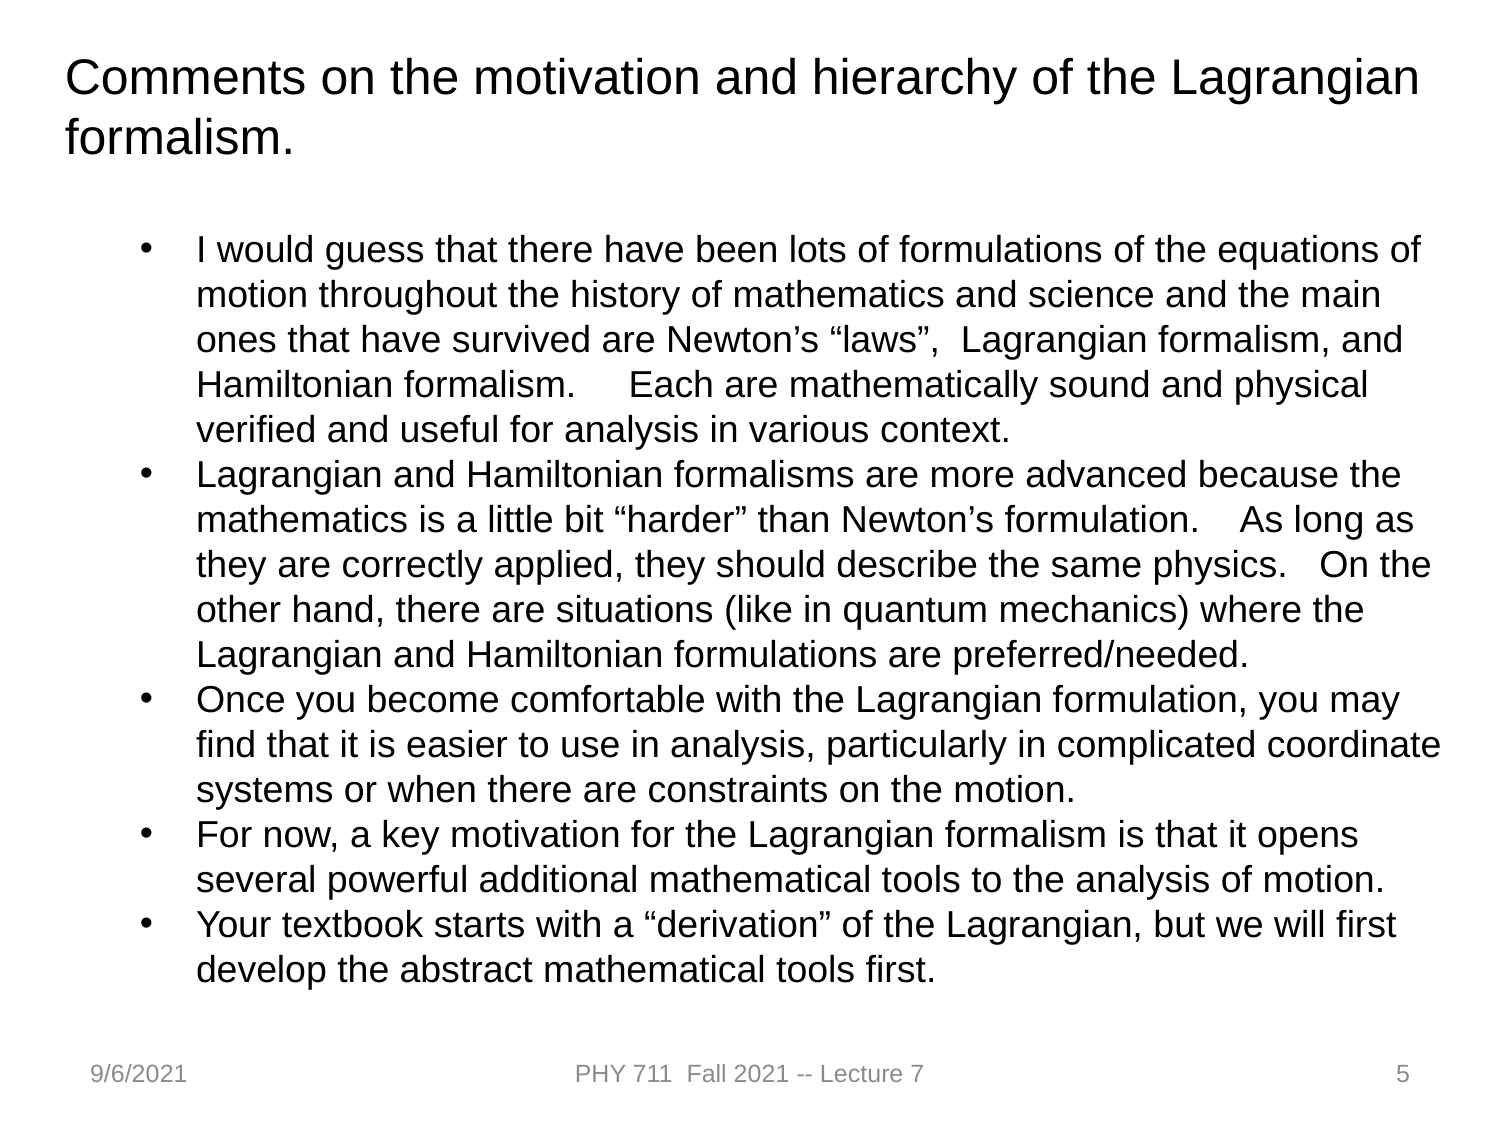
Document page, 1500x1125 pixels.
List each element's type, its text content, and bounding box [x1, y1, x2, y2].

slide_number 5 [1074, 1042, 1425, 1103]
footer PHY 711 Fall 2021 -- Lecture 7 [512, 1042, 988, 1103]
text_box Comments on the motivation and hierarchy of the Lagrangian formalism. I would guess that there have been lots of formulations of the equations of motion throughout the history of mathematics and science and the main ones that have survived are Newton’s “laws”, Lagrangian formalism, and Hamiltonian formalism. Each are mathematically sound and physical verified and useful for analysis in various context. Lagrangian and Hamiltonian formalisms are more advanced because the mathematics is a little bit “harder” than Newton’s formulation. As long as they are correctly applied, they should describe the same physics. On the other hand, there are situations (like in quantum mechanics) where the Lagrangian and Hamiltonian formulations are preferred/needed. Once you become comfortable with the Lagrangian formulation, you may find that it is easier to use in analysis, particularly in complicated coordinate systems or when there are constraints on the motion. For now, a key motivation for the Lagrangian formalism is that it opens several powerful additional mathematical tools to the analysis of motion. Your textbook starts with a “derivation” of the Lagrangian, but we will first develop the abstract mathematical tools first. [49, 37, 1463, 998]
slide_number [75, 1042, 425, 1103]
